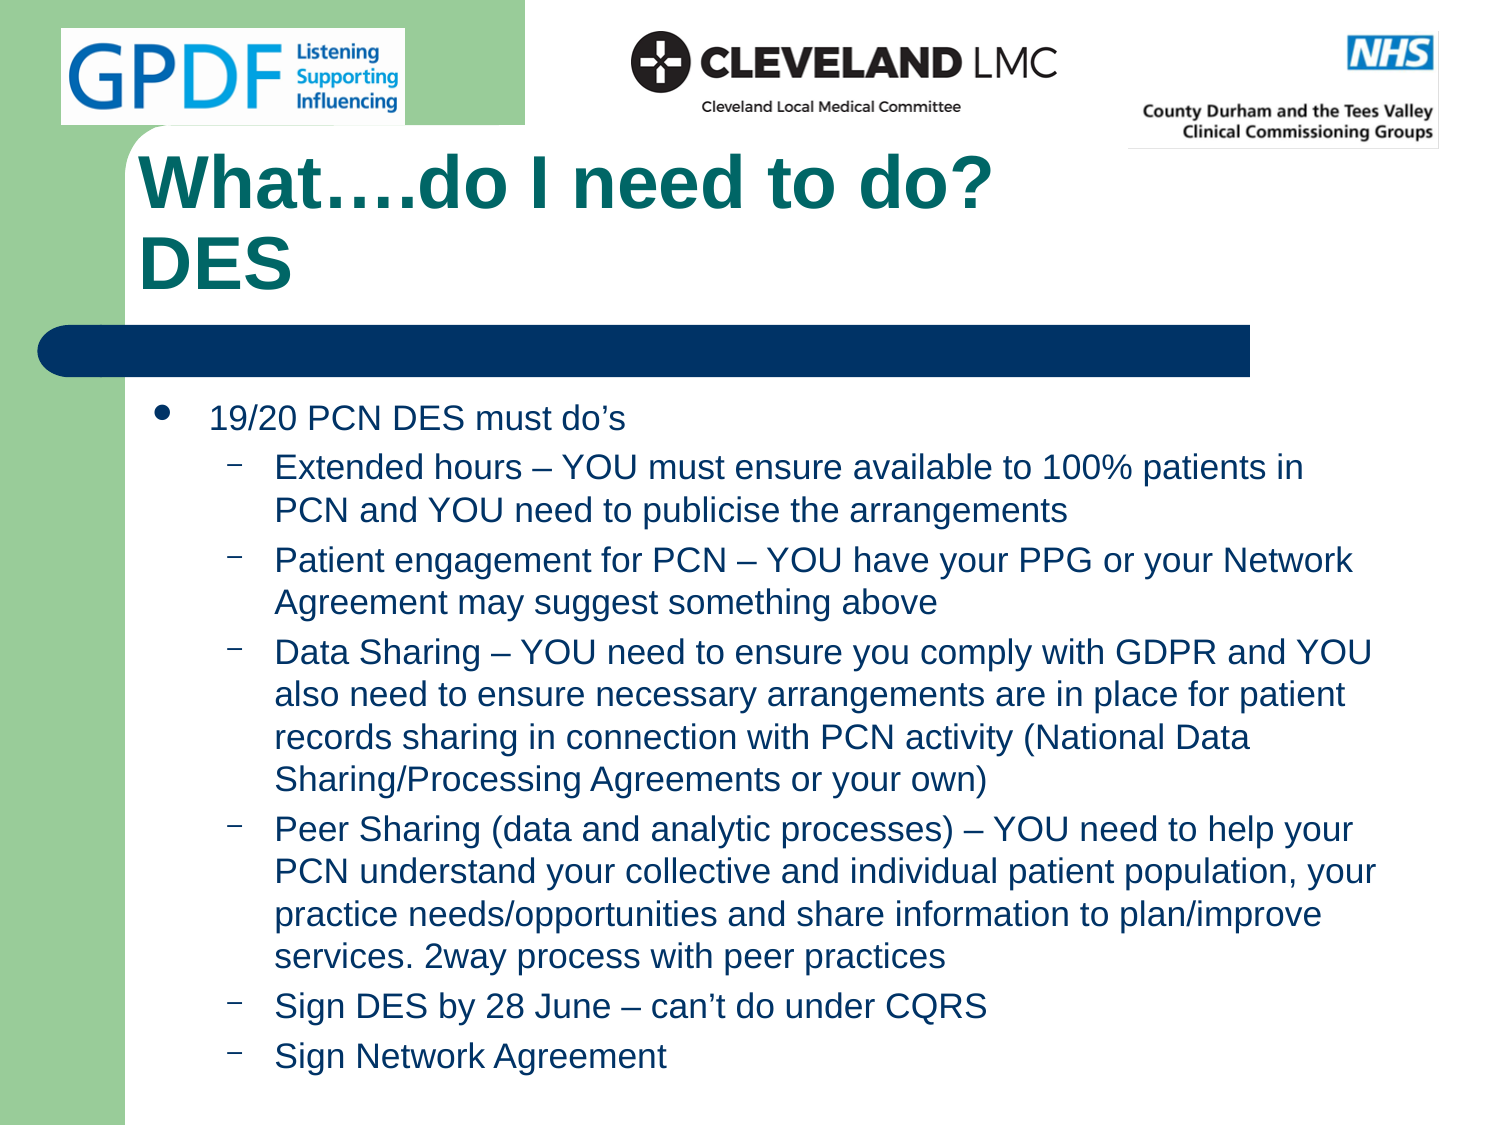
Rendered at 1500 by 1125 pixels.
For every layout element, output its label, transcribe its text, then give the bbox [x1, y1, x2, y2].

list 19/20 PCN DES must do’s Extended hours – YOU must ensure available to 100% patients in PCN and YOU need to publicise the arrangements Patient engagement for PCN – YOU have your PPG or your Network Agreement may suggest something above Data Sharing – YOU need to ensure you comply with GDPR and YOU also need to ensure necessary arrangements are in place for patient records sharing in connection with PCN activity (National Data Sharing/Processing Agreements or your own) Peer Sharing (data and analytic processes) – YOU need to help your PCN understand your collective and individual patient population, your practice needs/opportunities and share information to plan/improve services. 2way process with peer practices Sign DES by 28 June – can’t do under CQRS Sign Network Agreement [137, 387, 1400, 1106]
picture [60, 28, 405, 125]
picture [631, 30, 1058, 113]
picture [1127, 30, 1440, 150]
title What….do I need to do? DES [123, 125, 1424, 313]
